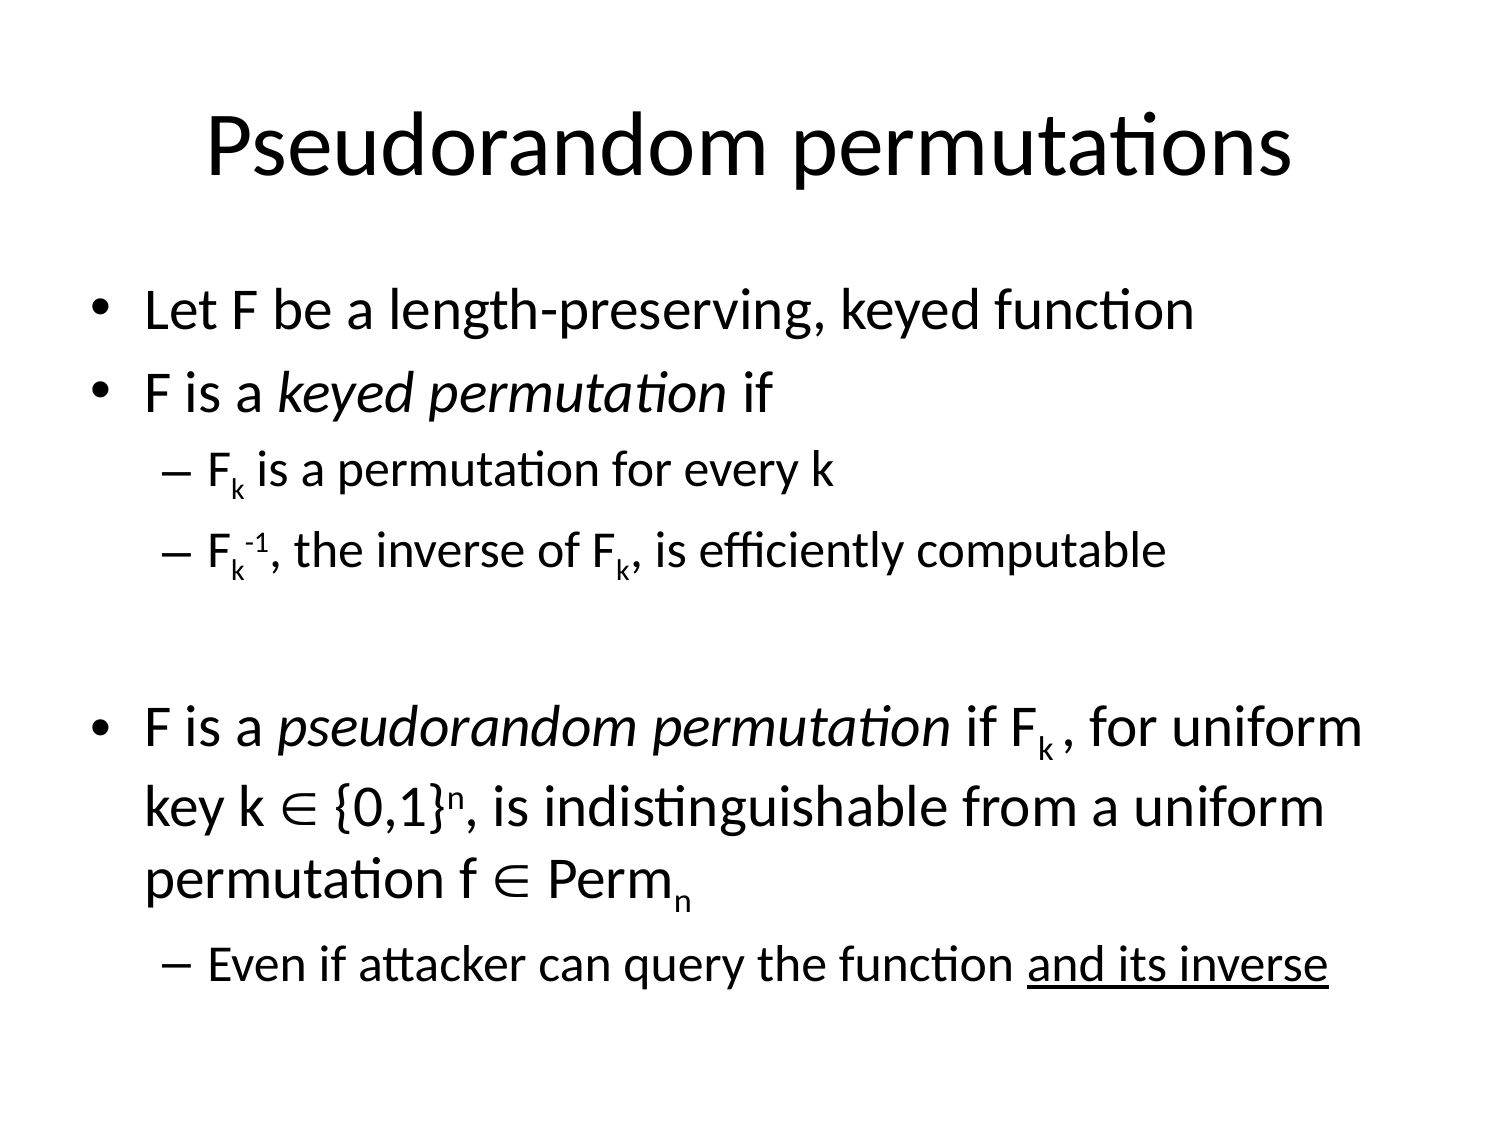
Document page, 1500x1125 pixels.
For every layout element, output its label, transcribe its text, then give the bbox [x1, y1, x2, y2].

list Let F be a length-preserving, keyed function F is a keyed permutation if Fk is a permutation for every k Fk-1, the inverse of Fk, is efficiently computable F is a pseudorandom permutation if Fk , for uniform key k  {0,1}n, is indistinguishable from a uniform permutation f  Permn Even if attacker can query the function and its inverse [75, 262, 1425, 1005]
title Pseudorandom permutations [75, 45, 1425, 233]
